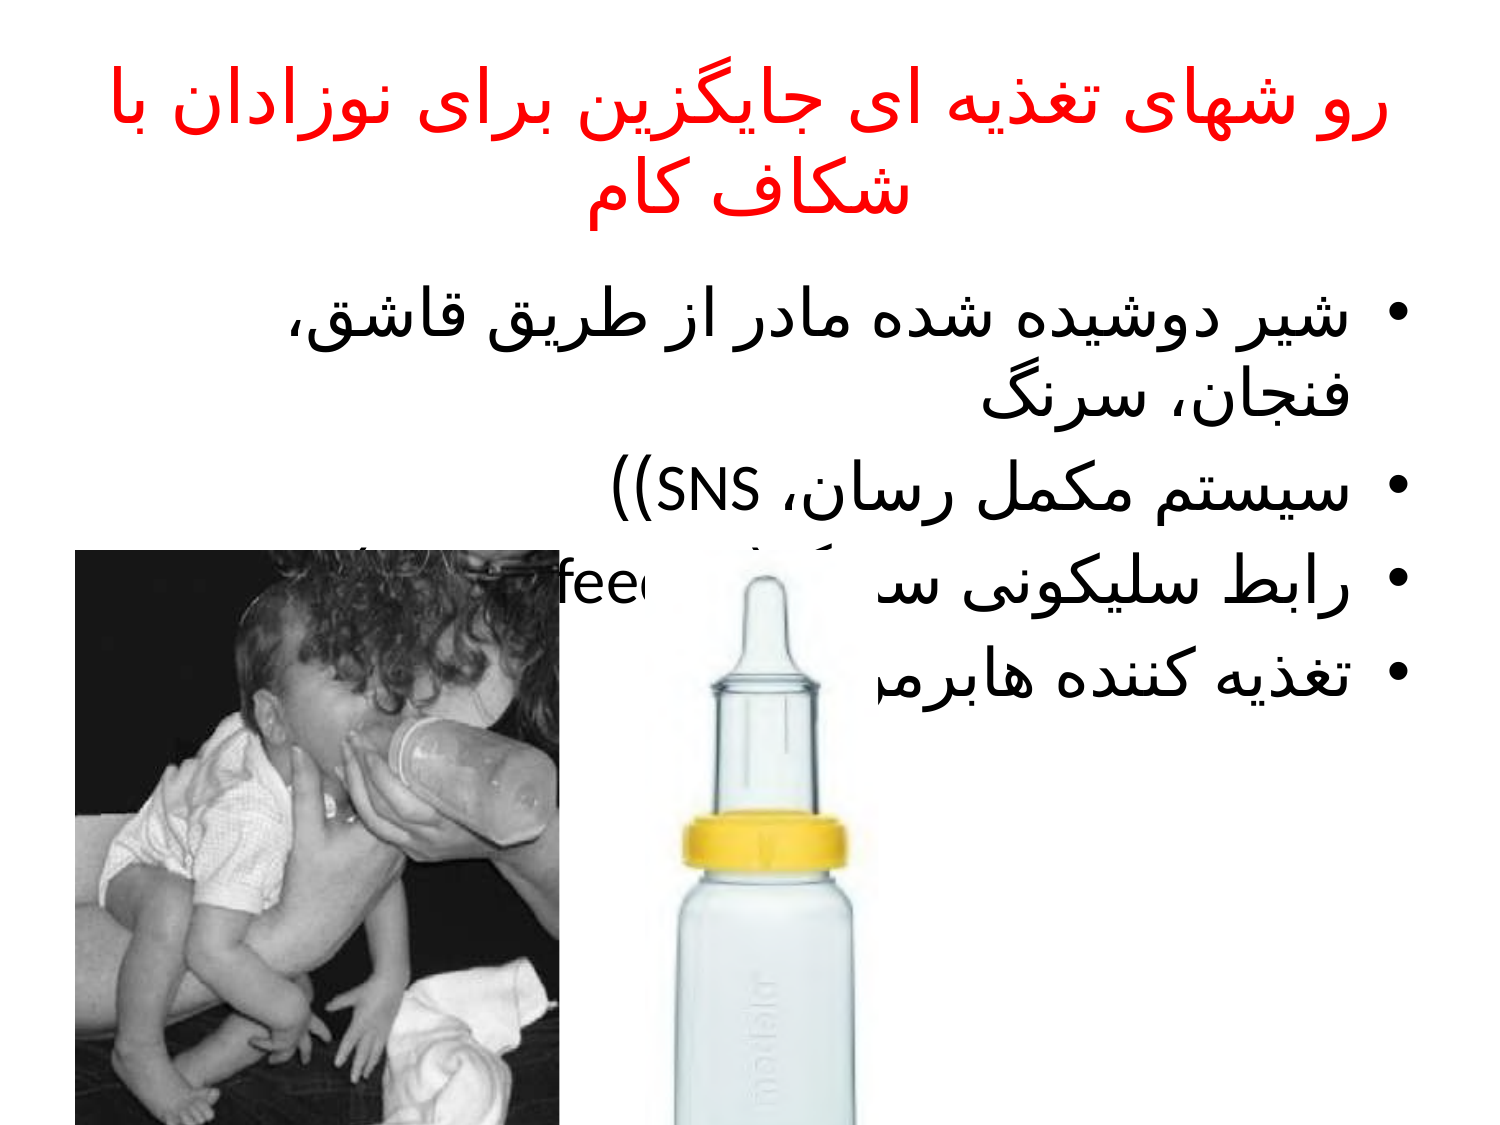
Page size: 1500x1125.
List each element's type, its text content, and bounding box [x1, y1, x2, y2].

picture [644, 550, 879, 1125]
picture [74, 550, 560, 1125]
list شیر دوشیده شده مادر از طریق قاشق، فنجان، سرنگ سیستم مکمل رسان، SNS)) رابط سلیکونی سرنگ( Finger feeder) تغذیه کننده هابرمن [75, 262, 1425, 1005]
title رو شهای تغذیه ای جایگزین برای نوزادان با شکاف کام [75, 45, 1425, 233]
